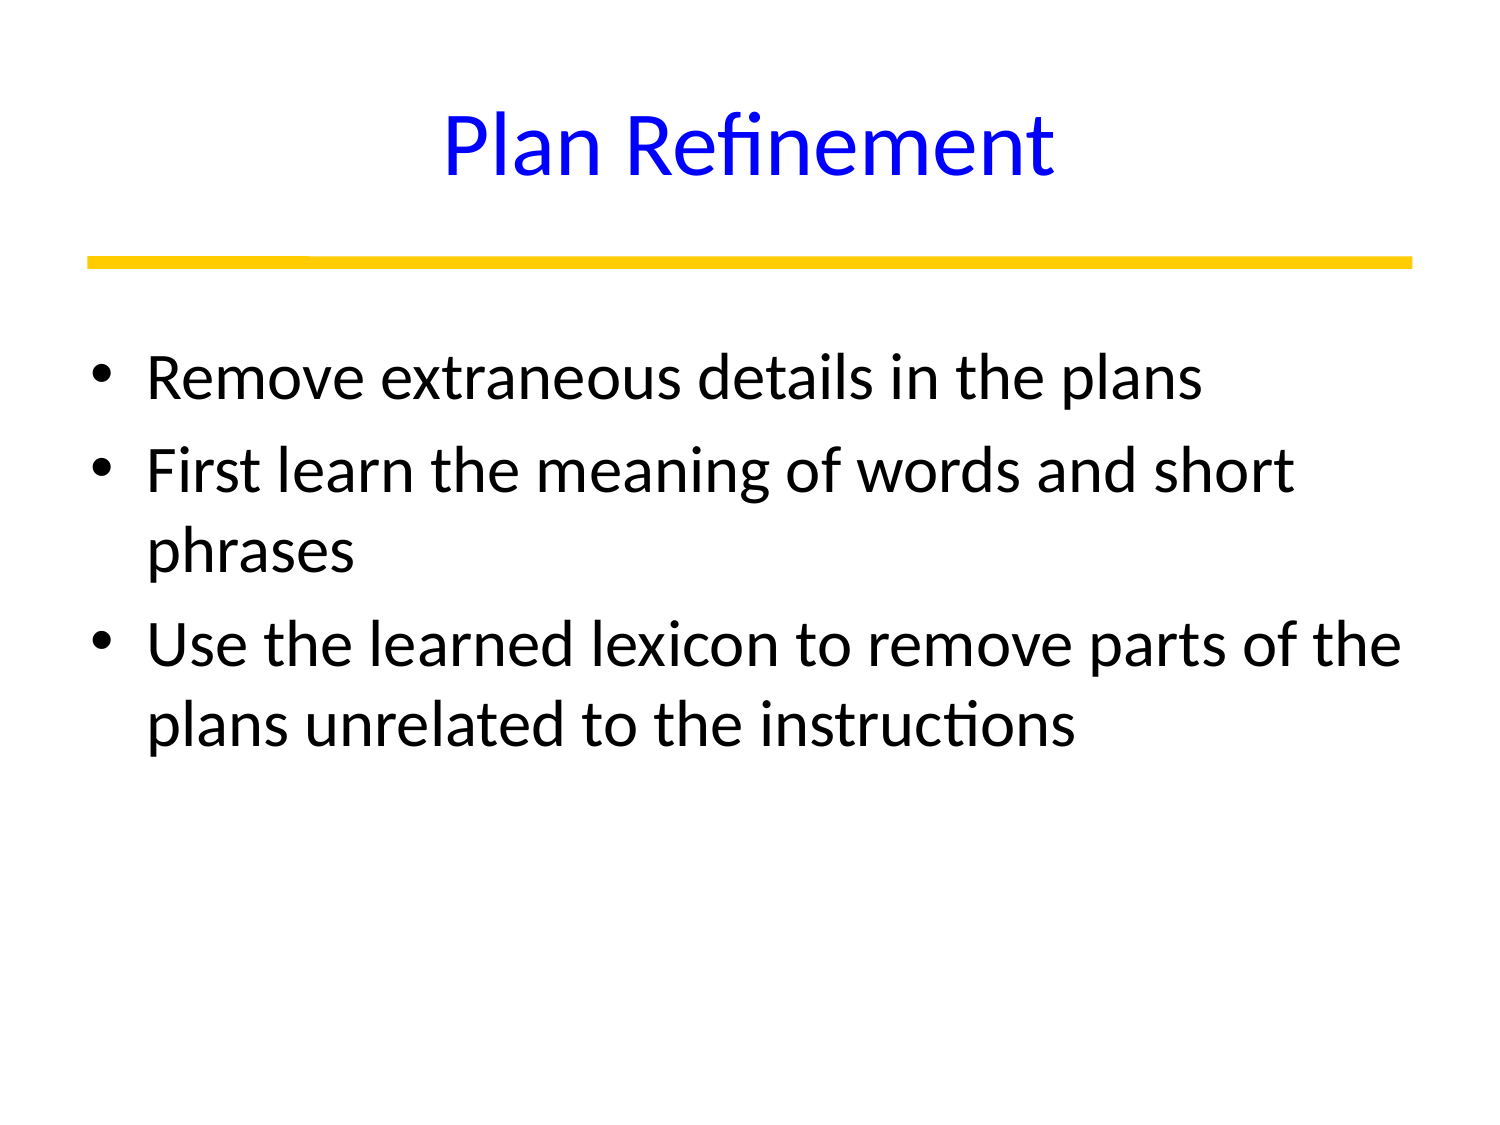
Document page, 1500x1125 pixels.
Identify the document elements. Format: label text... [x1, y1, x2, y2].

list Remove extraneous details in the plans First learn the meaning of words and short phrases Use the learned lexicon to remove parts of the plans unrelated to the instructions [75, 324, 1425, 1005]
title Plan Refinement [75, 45, 1425, 233]
